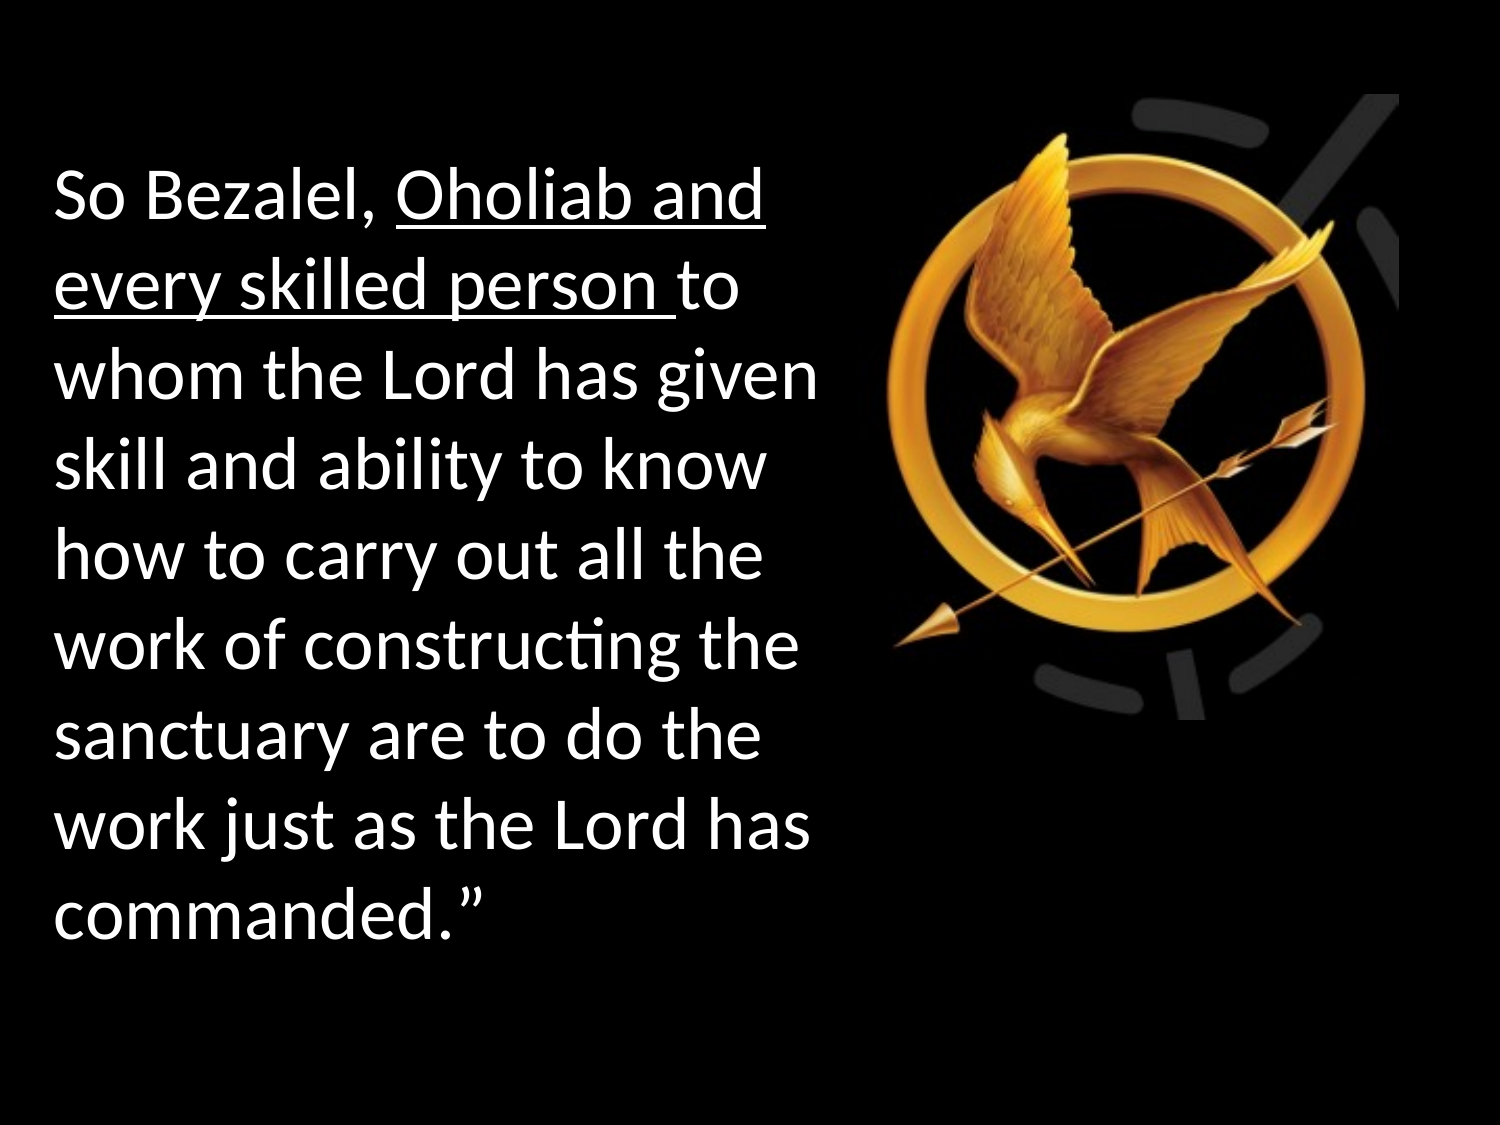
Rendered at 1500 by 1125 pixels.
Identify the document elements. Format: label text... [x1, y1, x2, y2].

text_box So Bezalel, Oholiab and every skilled person to whom the Lord has given skill and ability to know how to carry out all the work of constructing the sanctuary are to do the work just as the Lord has commanded.” [38, 137, 859, 963]
picture [858, 94, 1399, 720]
